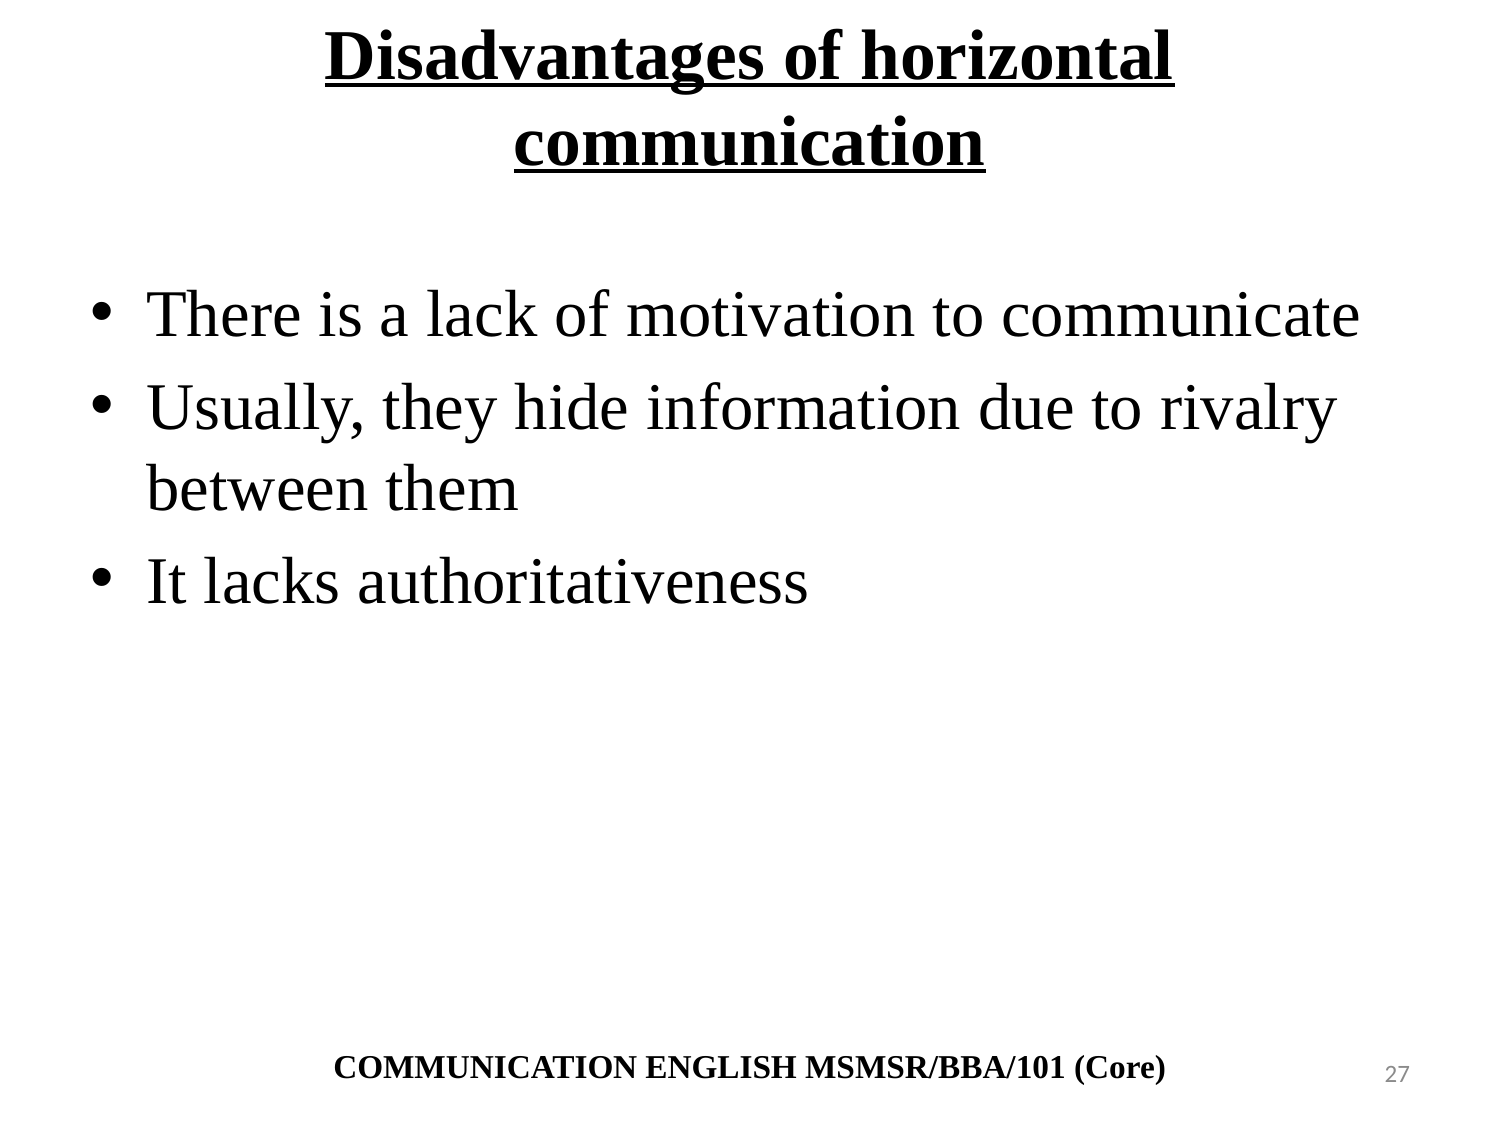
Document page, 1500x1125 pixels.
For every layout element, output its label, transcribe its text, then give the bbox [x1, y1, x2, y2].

slide_number 27 [1074, 1042, 1425, 1103]
text_box COMMUNICATION ENGLISH MSMSR/BBA/101 (Core) [137, 1037, 1363, 1093]
list There is a lack of motivation to communicate Usually, they hide information due to rivalry between them It lacks authoritativeness [75, 262, 1425, 1005]
title Disadvantages of horizontal communication [75, 0, 1425, 188]
